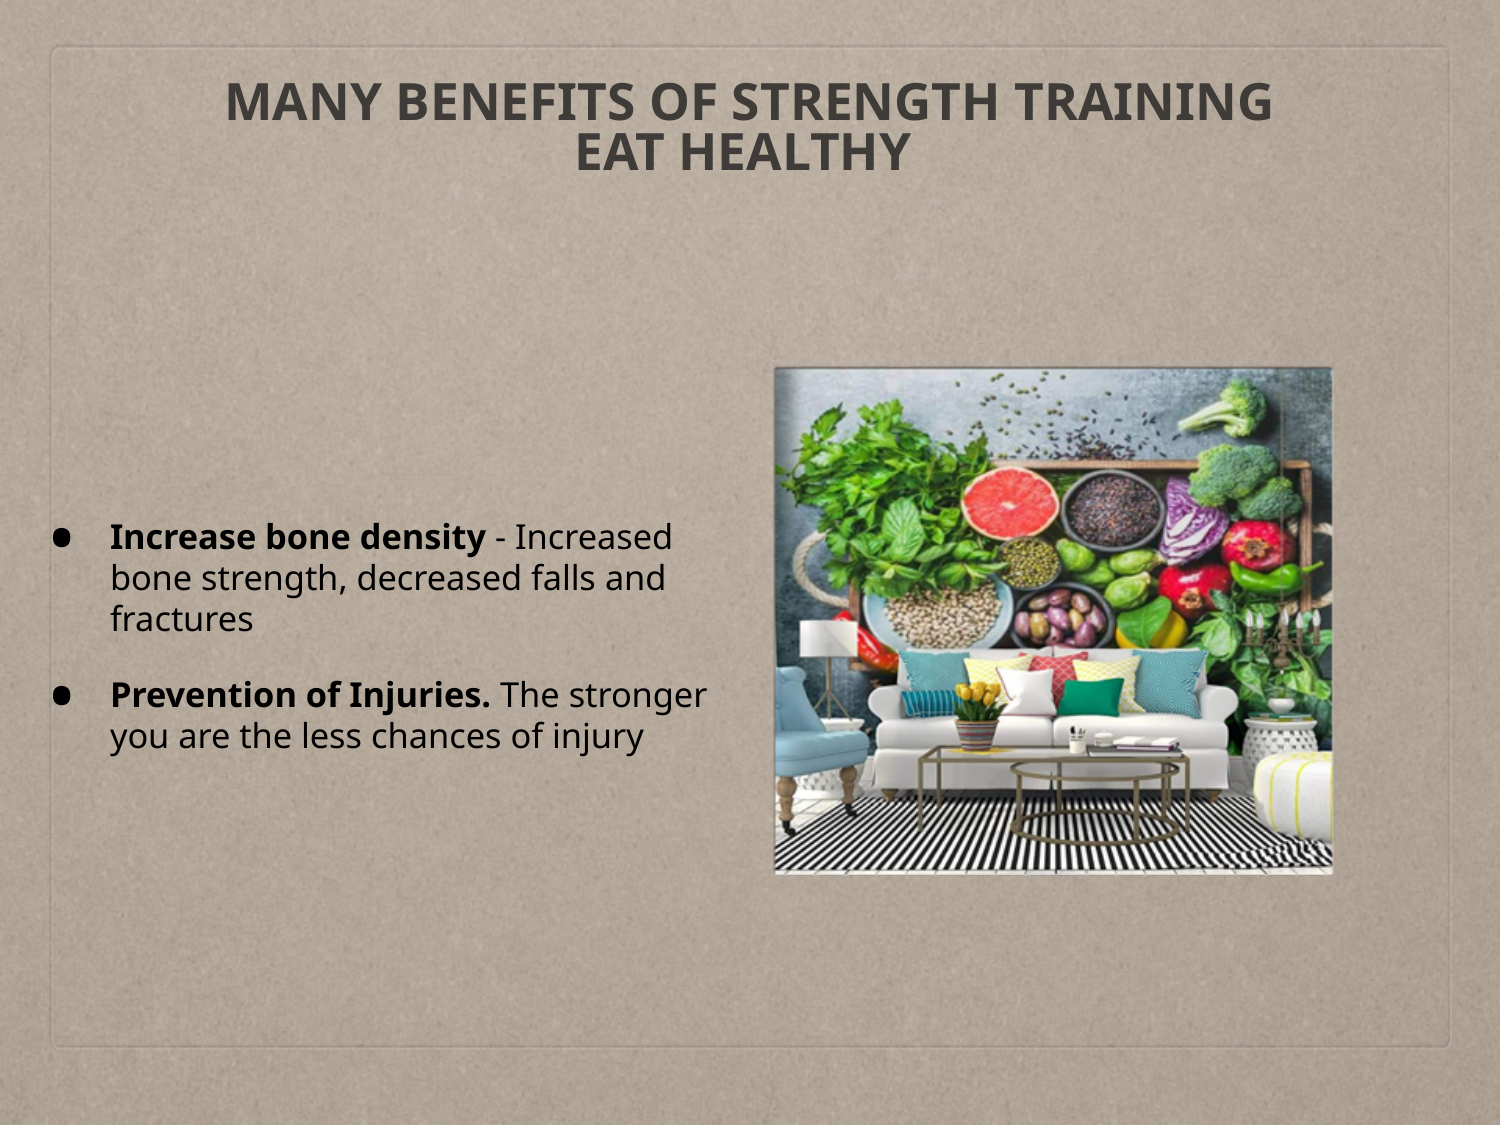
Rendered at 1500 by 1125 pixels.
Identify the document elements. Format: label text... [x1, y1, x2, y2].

list Increase bone density - Increased bone strength, decreased falls and fractures Prevention of Injuries. The stronger you are the less chances of injury [39, 291, 720, 980]
picture [0, 0, 1500, 1125]
title MANY BENEFITS OF STRENGTH TRAINING EAT HEALTHY [103, 72, 1397, 271]
